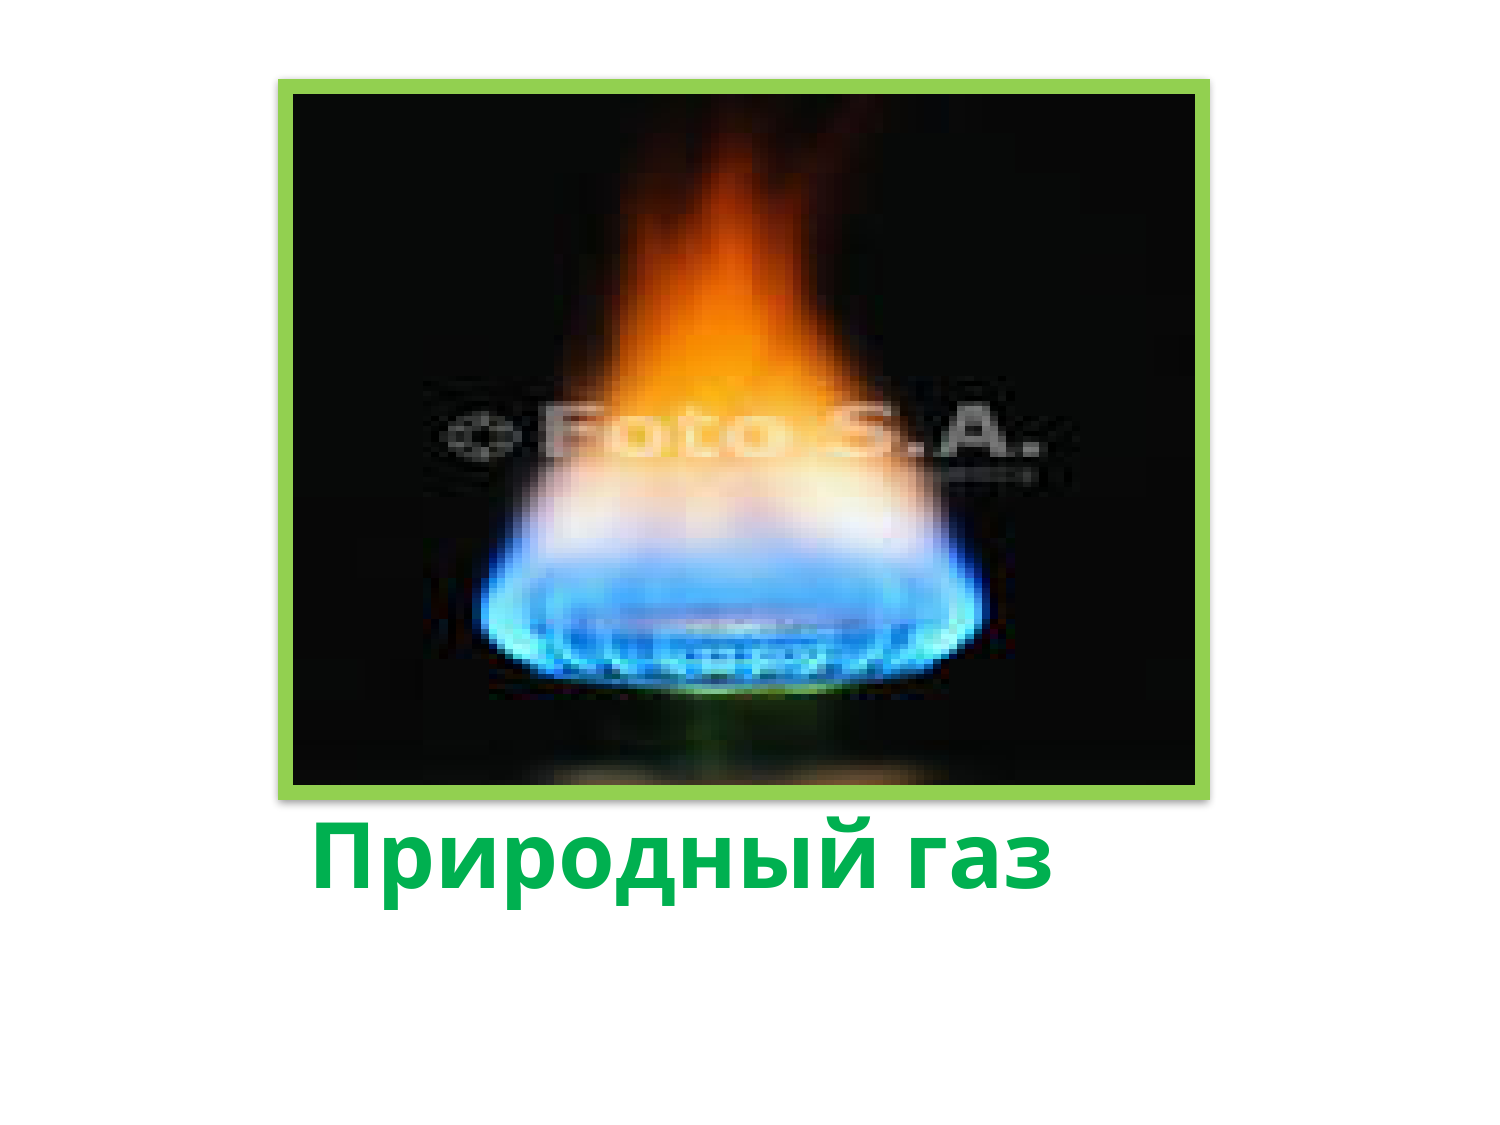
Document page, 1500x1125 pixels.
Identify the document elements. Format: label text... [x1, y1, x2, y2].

picture [292, 93, 1196, 786]
title Природный газ [294, 809, 1194, 914]
